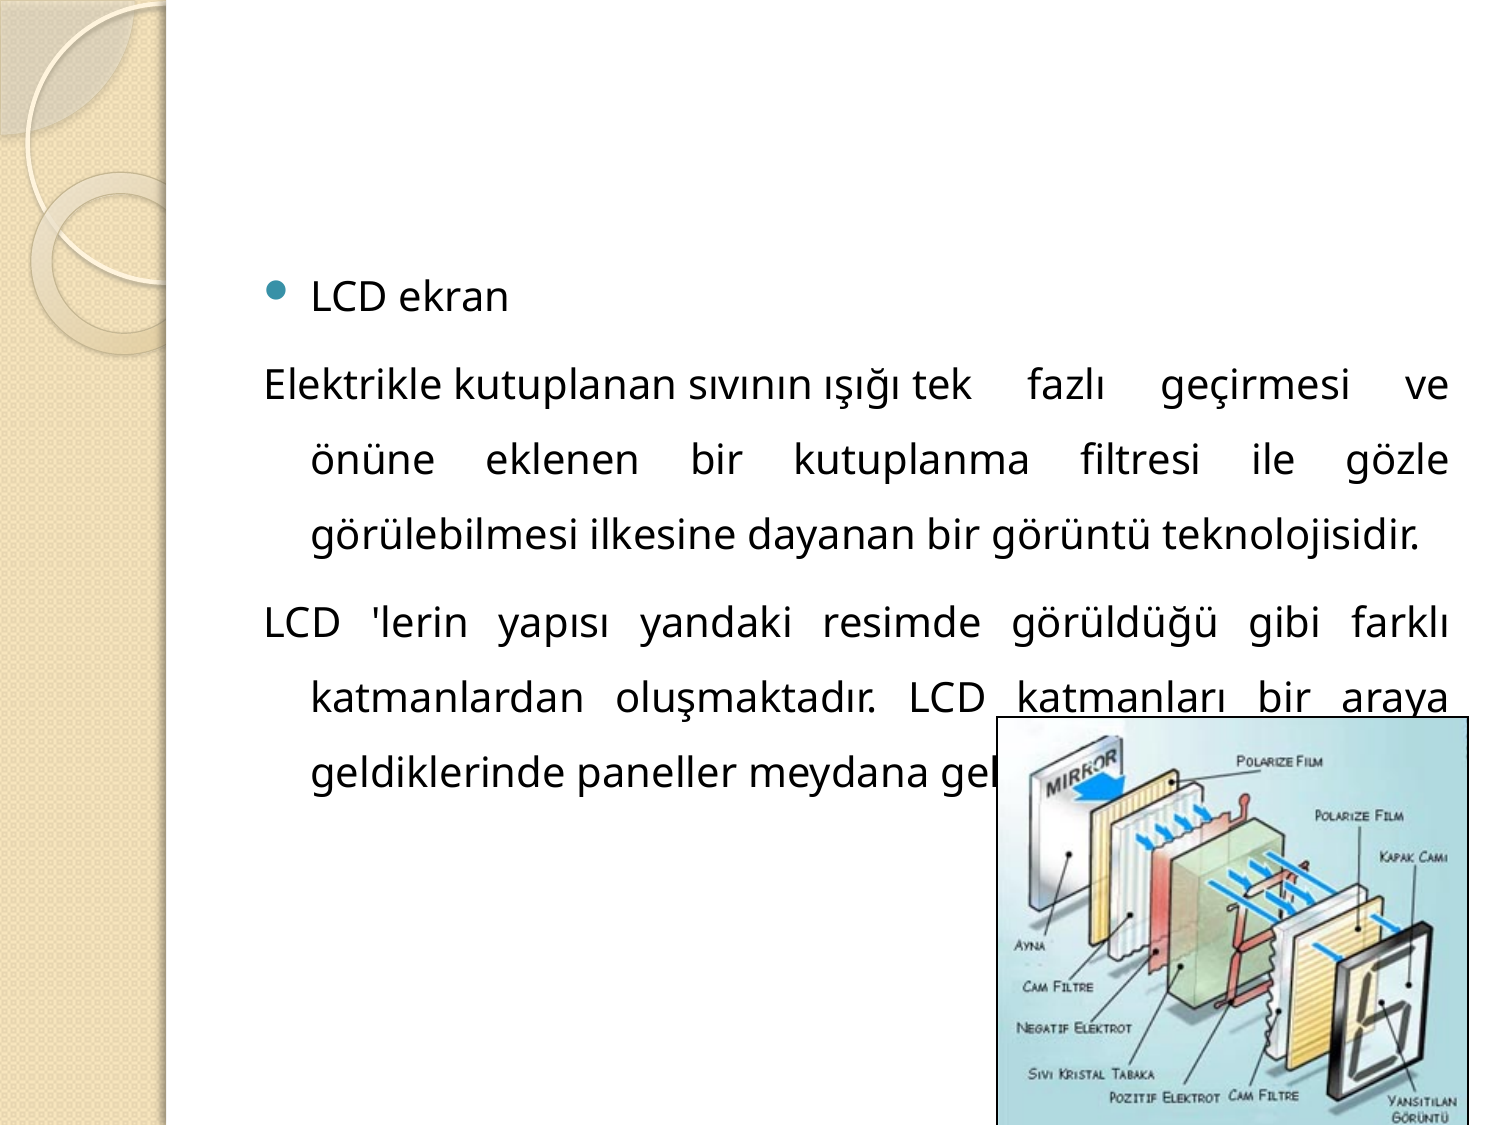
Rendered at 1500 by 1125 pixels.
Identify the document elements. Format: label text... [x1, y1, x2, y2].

picture [997, 717, 1468, 1125]
list LCD ekran Elektrikle kutuplanan sıvının ışığı tek fazlı geçirmesi ve önüne eklenen bir kutuplanma filtresi ile gözle görülebilmesi ilkesine dayanan bir görüntü teknolojisidir. LCD 'lerin yapısı yandaki resimde görüldüğü gibi farklı katmanlardan oluşmaktadır. LCD katmanları bir araya geldiklerinde paneller meydana gelir. [235, 237, 1466, 1025]
